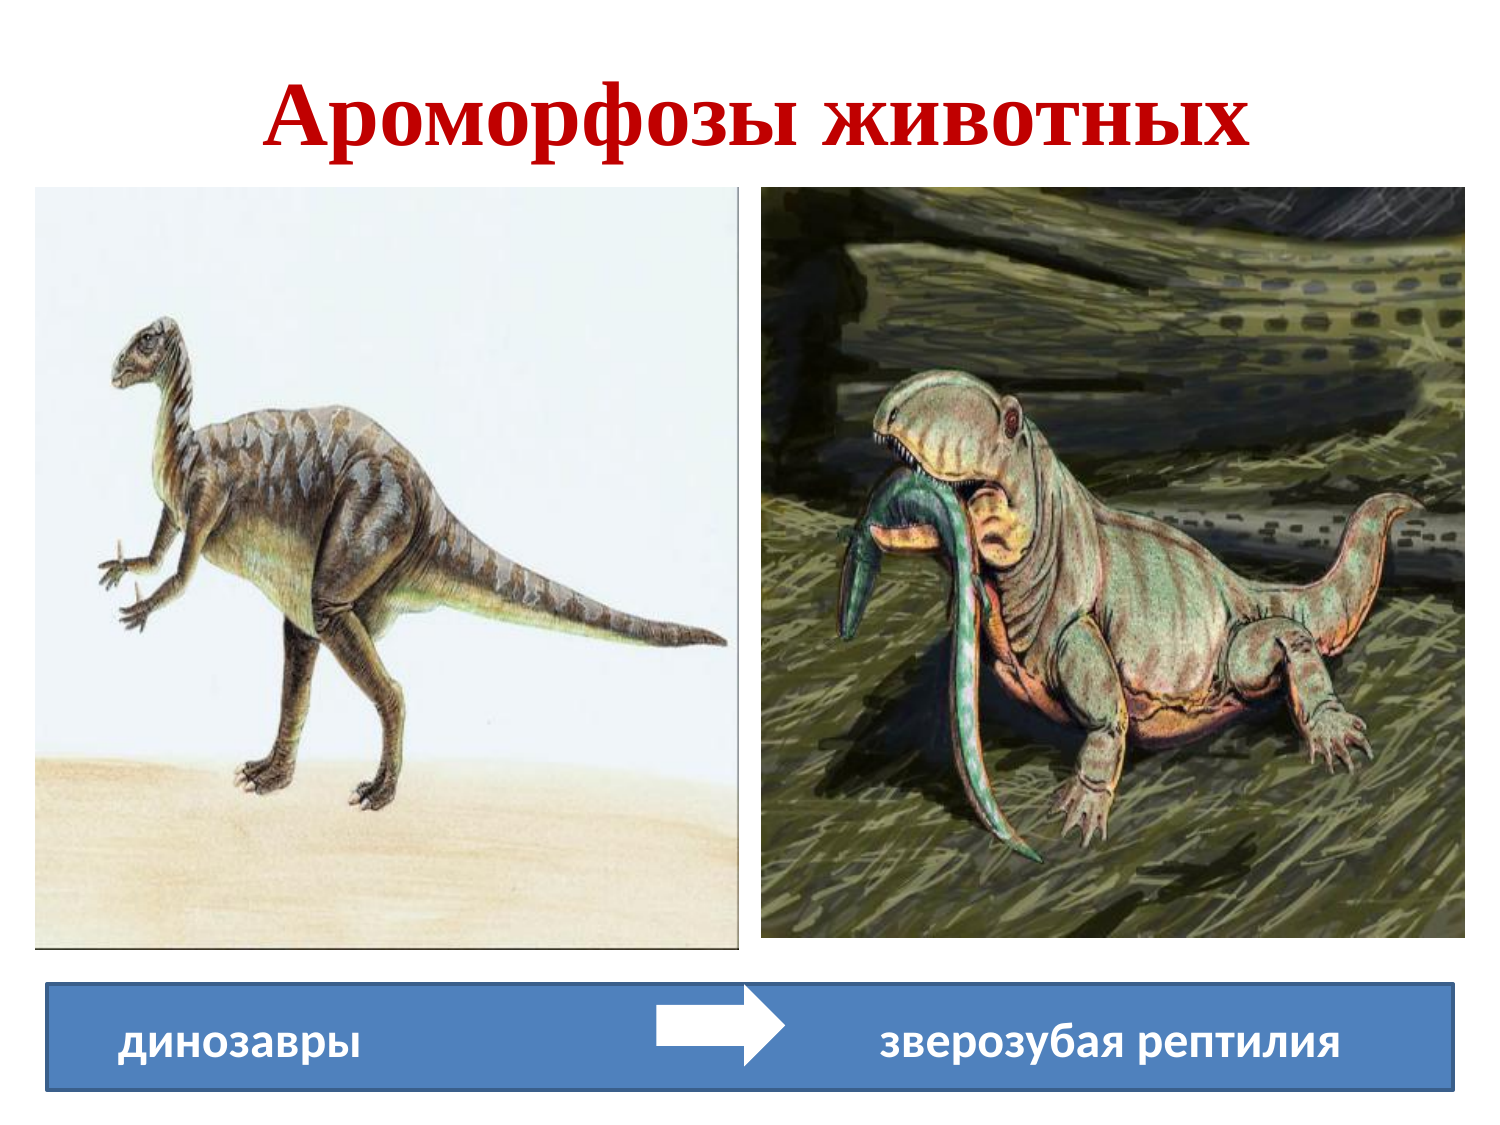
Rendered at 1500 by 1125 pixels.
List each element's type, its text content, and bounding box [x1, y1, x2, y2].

text_box динозавры зверозубая рептилия [45, 982, 1455, 1092]
text_box [654, 982, 788, 1069]
title Ароморфозы животных [40, 42, 1414, 176]
picture [761, 187, 1465, 938]
picture [34, 187, 739, 950]
